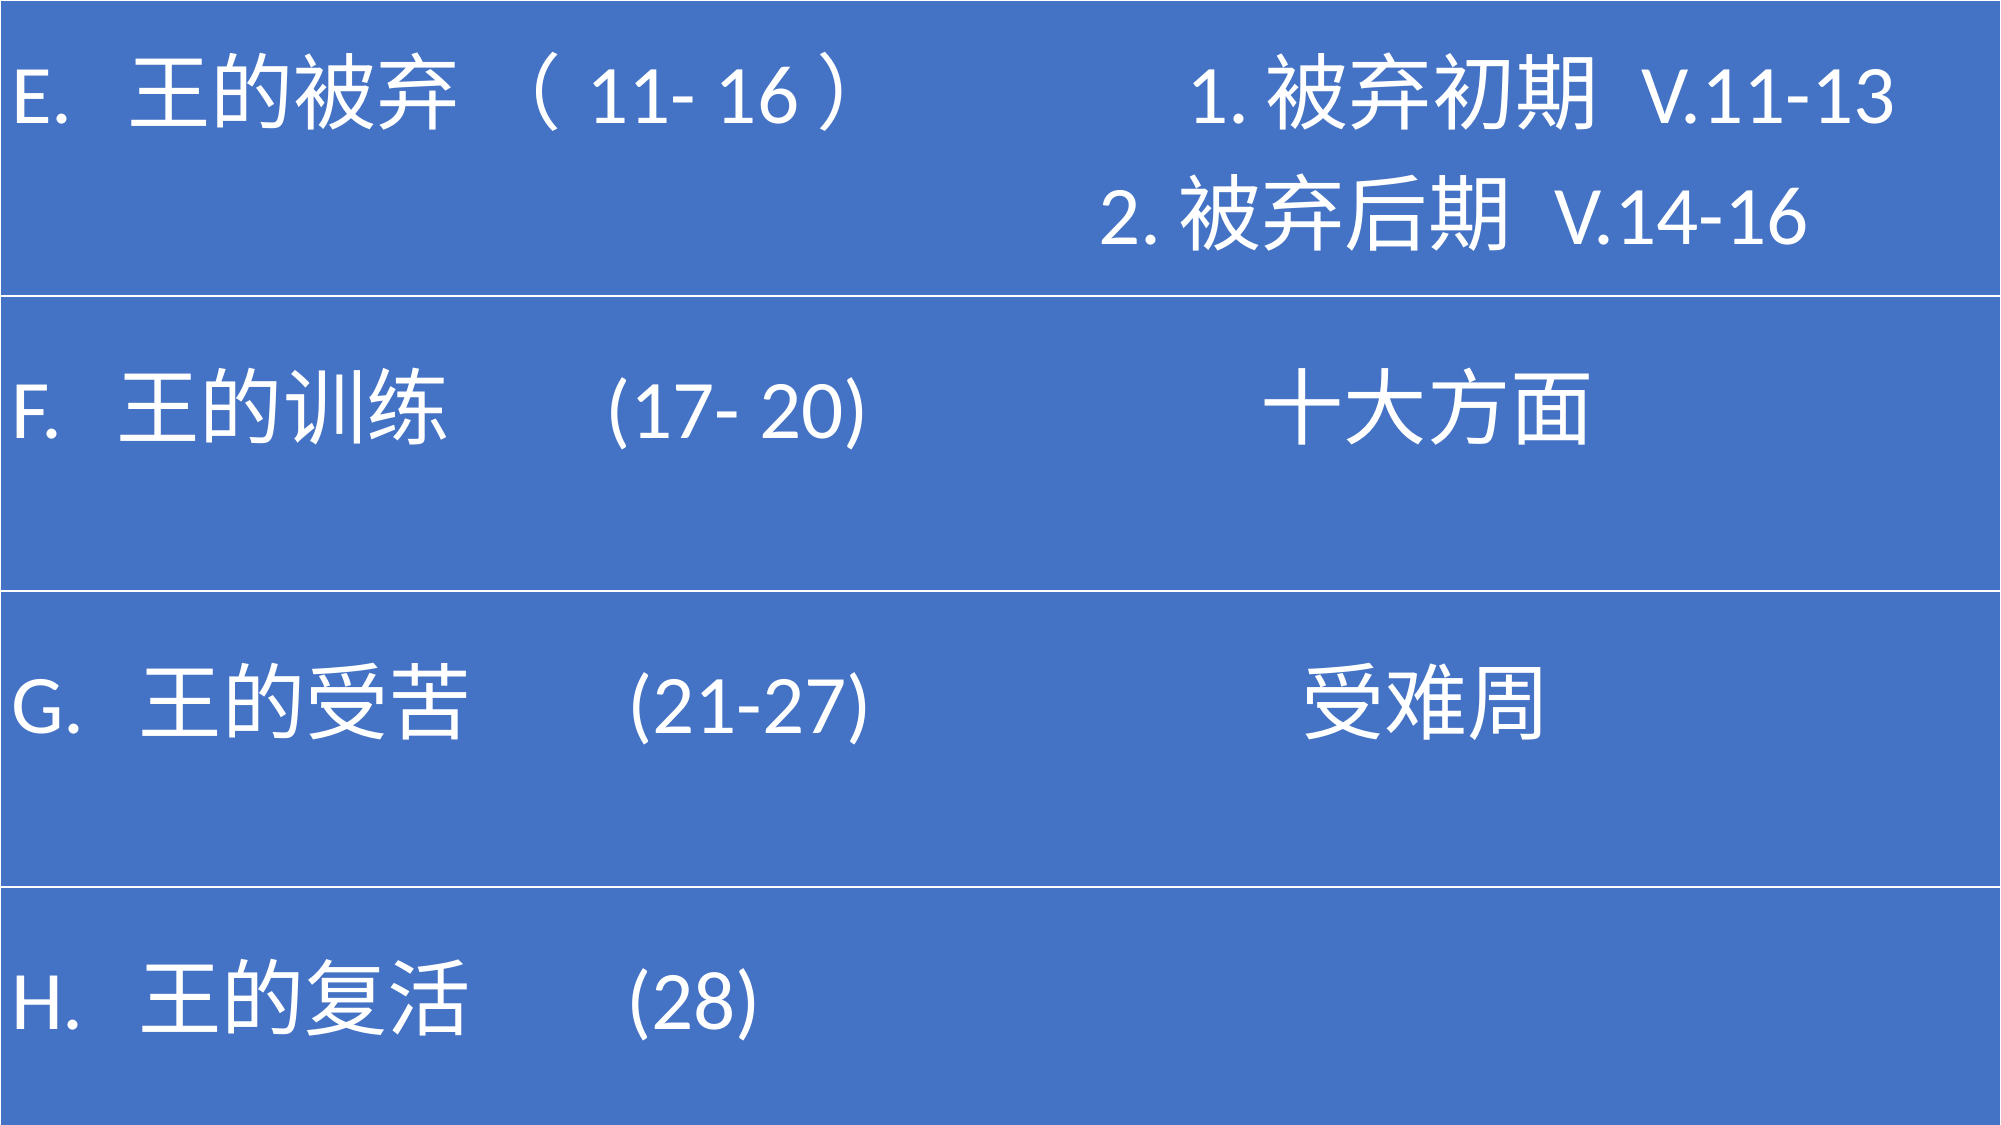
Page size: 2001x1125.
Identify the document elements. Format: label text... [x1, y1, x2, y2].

table_cell F. 王的训练 (17- 20) 十大方面 [1, 297, 2000, 590]
table_cell G. 王的受苦 (21-27) 受难周 [1, 592, 2000, 886]
table_header E. 王的被弃 （11- 16） 1.被弃初期 V.11-13 2.被弃后期 V.14-16 [1, 1, 2000, 295]
table_cell H. 王的复活 (28) [1, 888, 2000, 1125]
